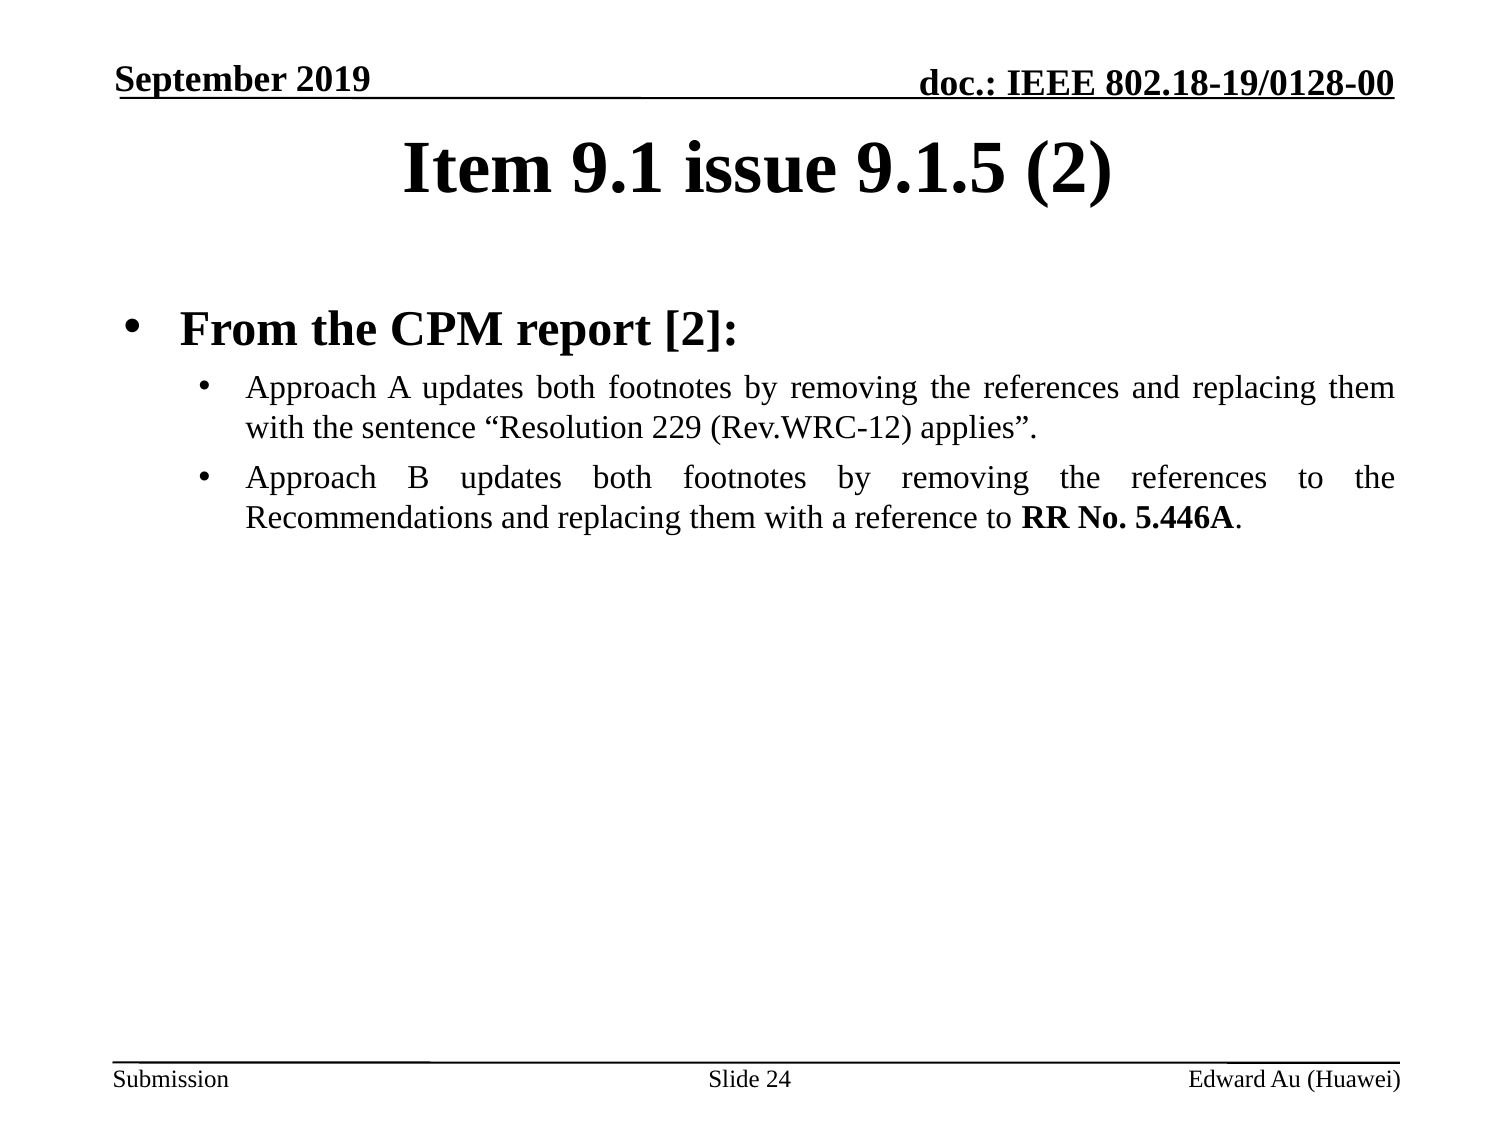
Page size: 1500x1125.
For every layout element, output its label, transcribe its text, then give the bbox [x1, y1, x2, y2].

footer Edward Au (Huawei) [902, 1061, 1402, 1093]
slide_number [114, 54, 493, 100]
slide_number Slide 24 [699, 1061, 800, 1123]
list From the CPM report [2]: Approach A updates both footnotes by removing the references and replacing them with the sentence “Resolution 229 (Rev.WRC-12) applies”. Approach B updates both footnotes by removing the references to the Recommendations and replacing them with a reference to RR No. 5.446A. [108, 287, 1413, 951]
title Item 9.1 issue 9.1.5 (2) [120, 99, 1396, 226]
